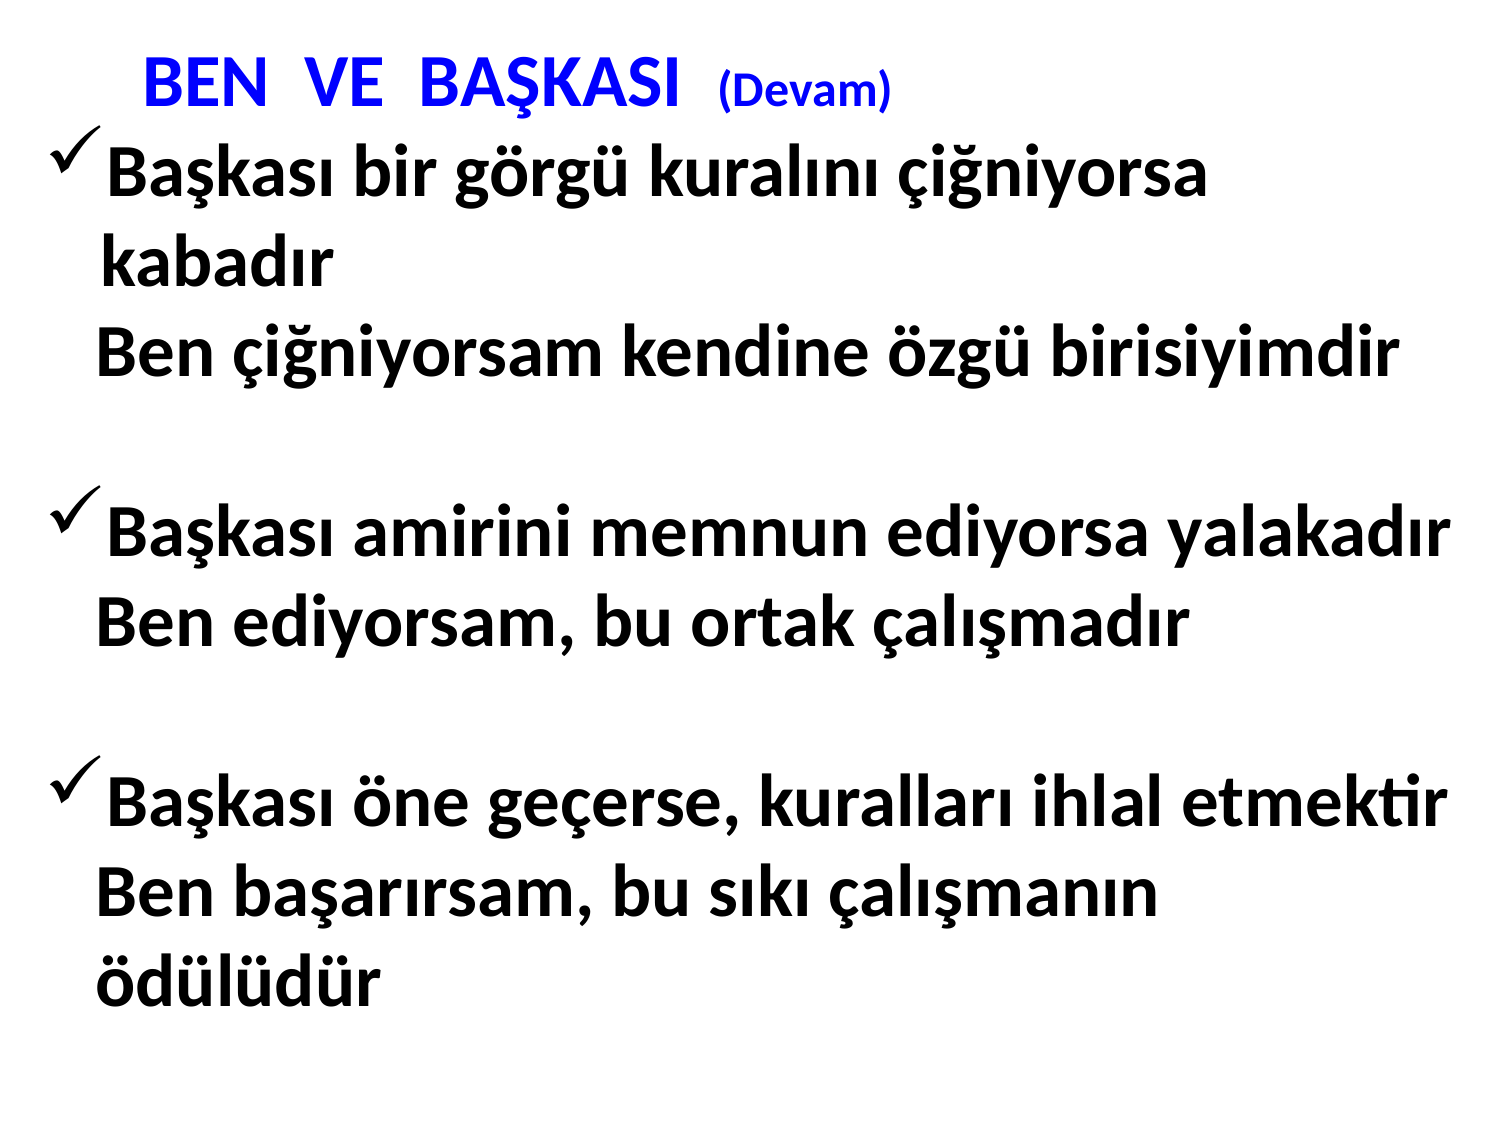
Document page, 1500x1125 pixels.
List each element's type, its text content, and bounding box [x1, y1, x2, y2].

list Başkası bir görgü kuralını çiğniyorsa kabadır Ben çiğniyorsam kendine özgü birisiyimdir Başkası amirini memnun ediyorsa yalakadır Ben ediyorsam, bu ortak çalışmadır Başkası öne geçerse, kuralları ihlal etmektir Ben başarırsam, bu sıkı çalışmanın ödülüdür [29, 113, 1471, 1094]
text_box BEN VE BAŞKASI (Devam) [76, 0, 1022, 113]
